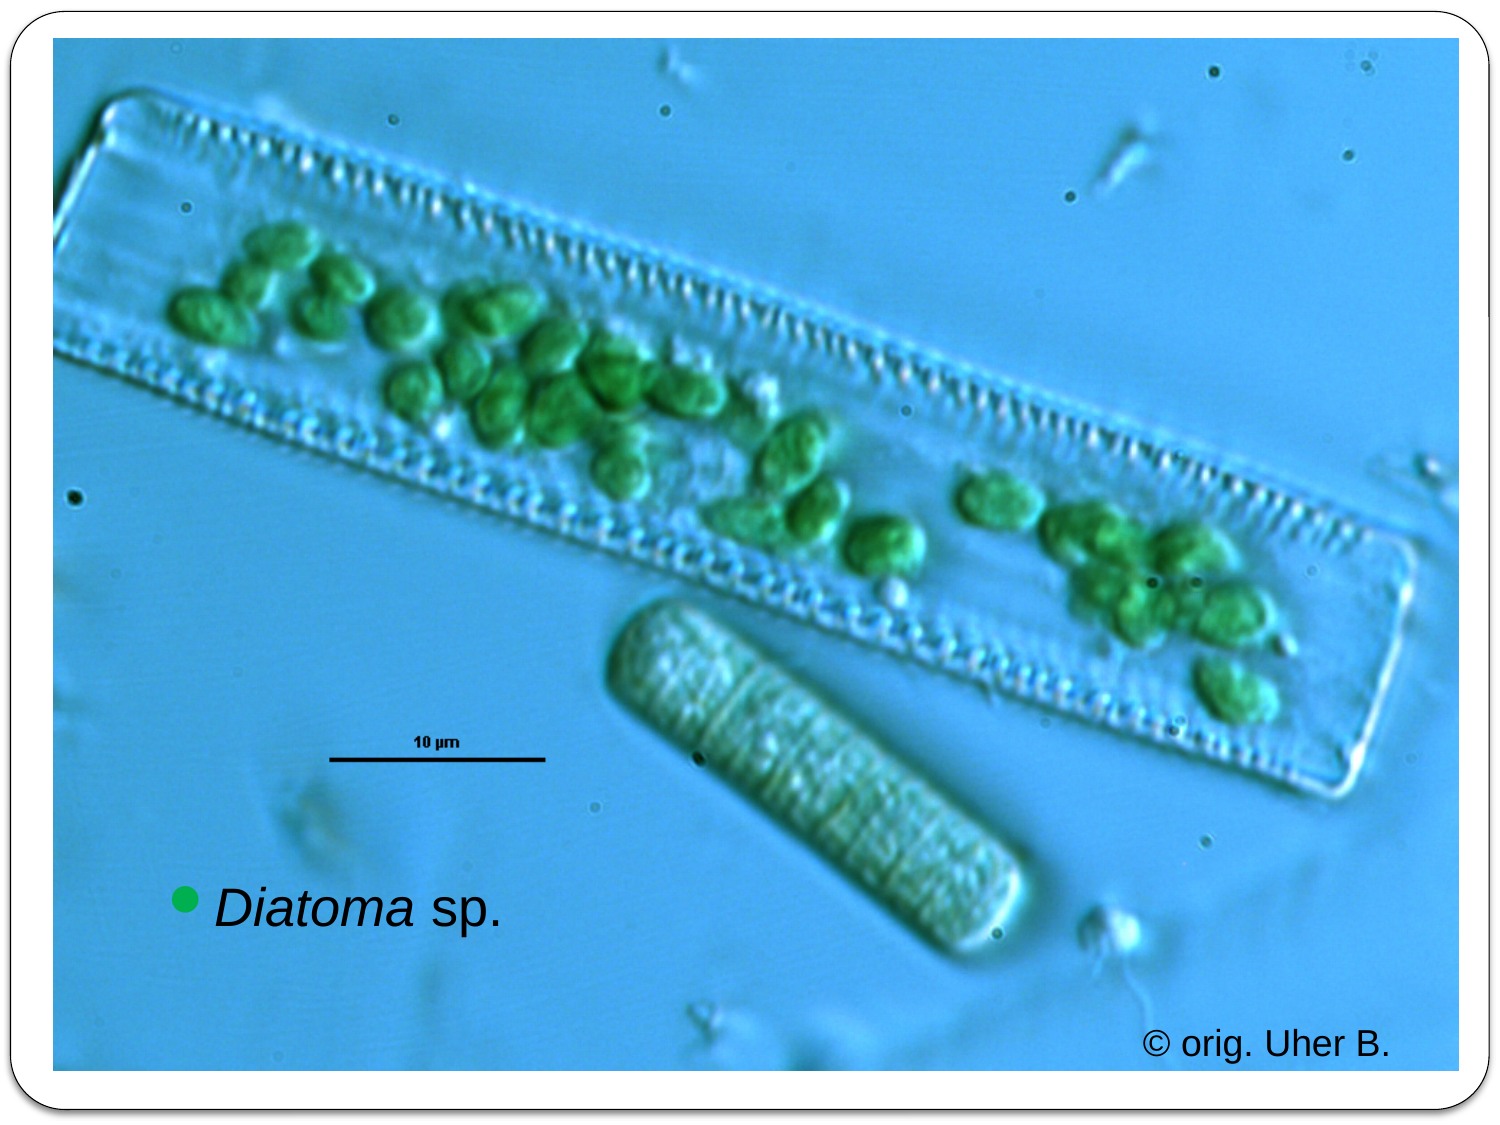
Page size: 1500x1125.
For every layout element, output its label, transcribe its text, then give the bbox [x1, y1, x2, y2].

subtitle Diatoma sp. [1463, 865, 1500, 1000]
picture [52, 38, 1460, 1071]
